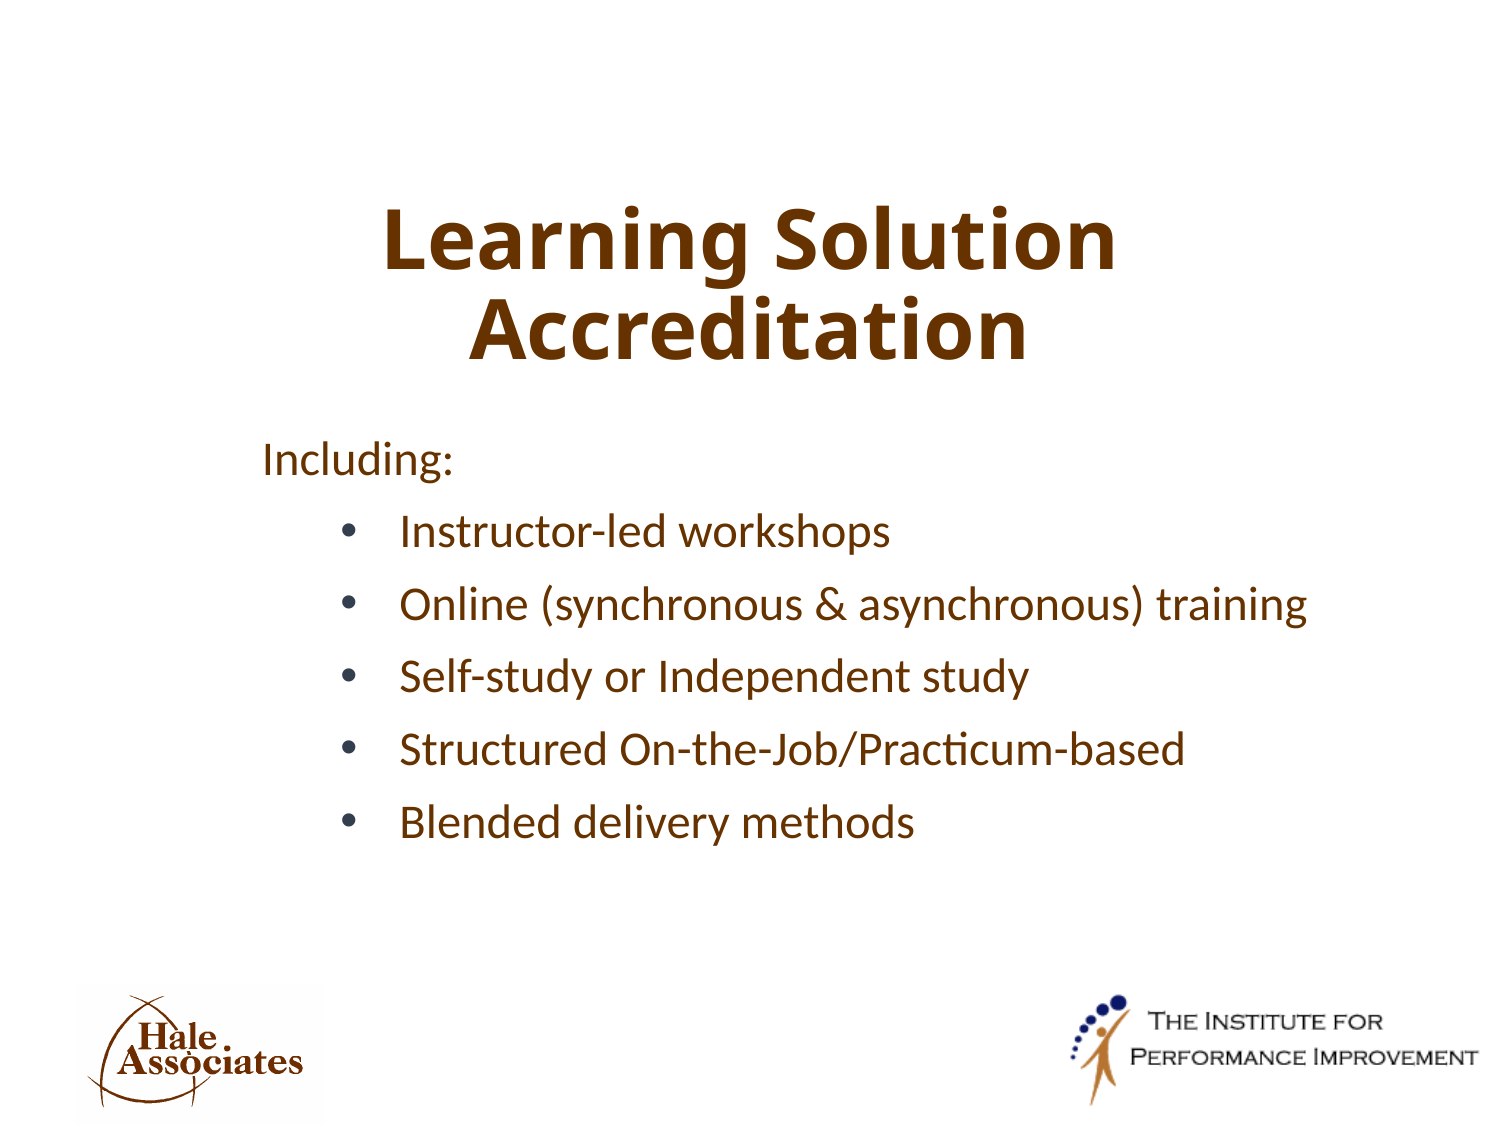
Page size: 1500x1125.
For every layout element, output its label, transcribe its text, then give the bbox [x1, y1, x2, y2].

subtitle Including: Instructor-led workshops Online (synchronous & asynchronous) training Self-study or Independent study Structured On-the-Job/Practicum-based Blended delivery methods [246, 426, 1331, 863]
title Learning Solution Accreditation [112, 184, 1388, 386]
picture [75, 983, 325, 1125]
picture [1062, 986, 1500, 1125]
